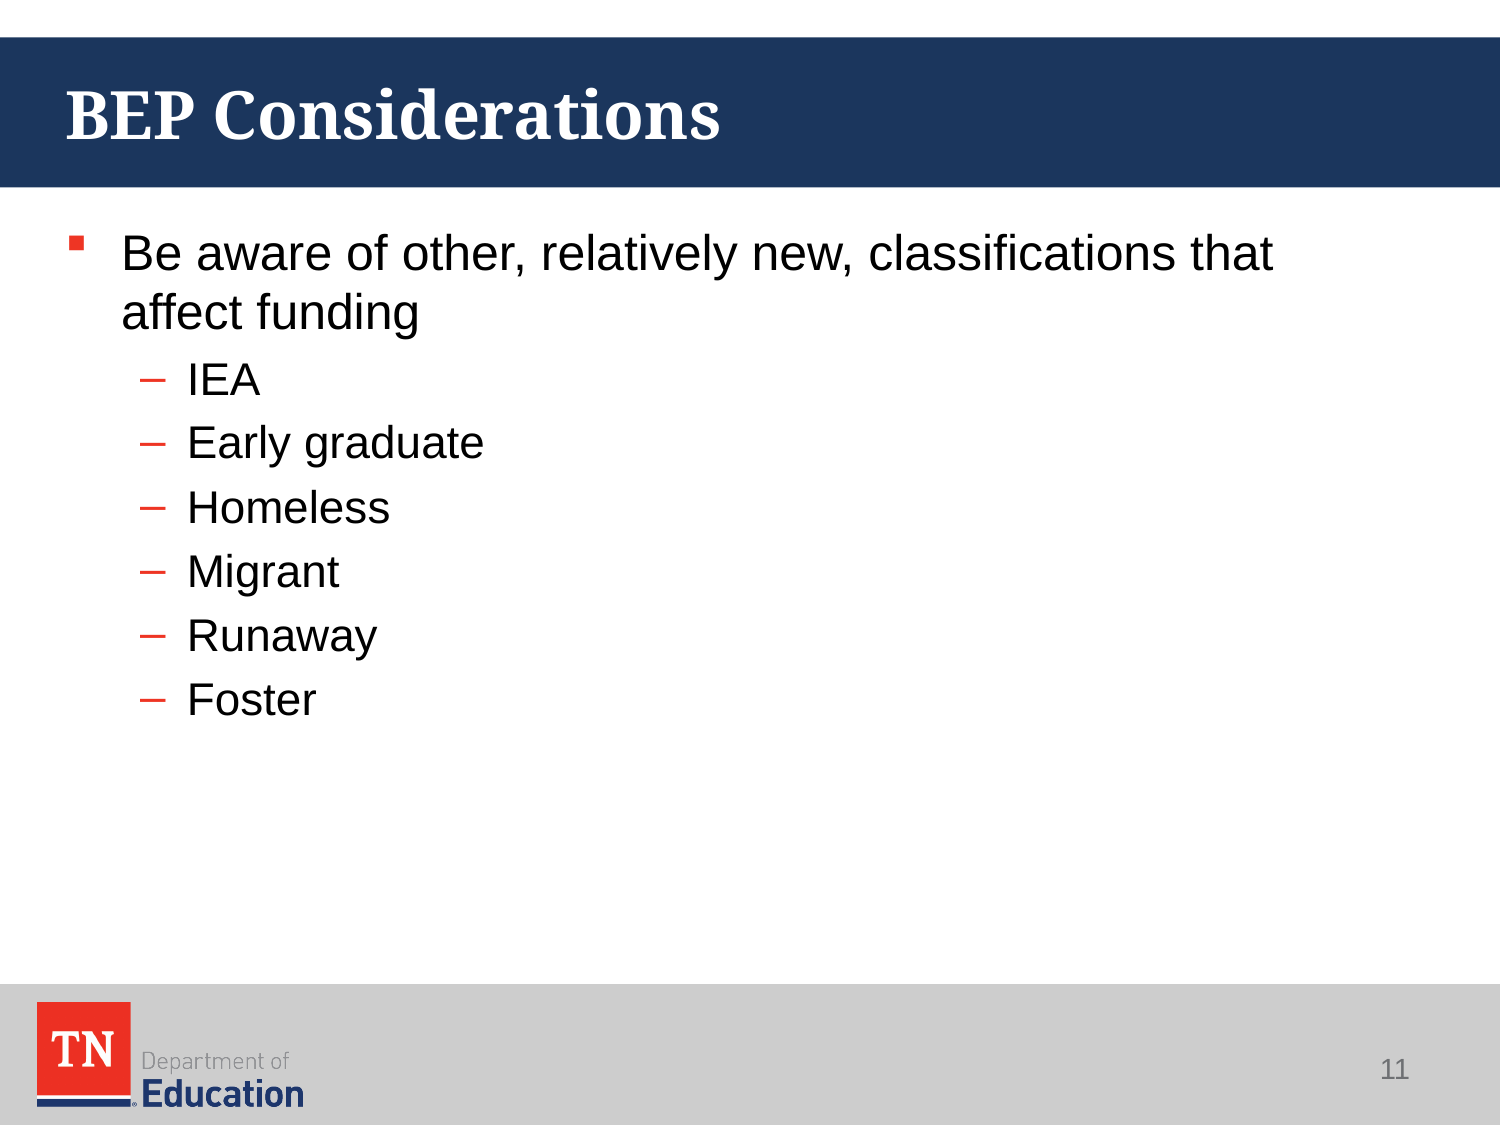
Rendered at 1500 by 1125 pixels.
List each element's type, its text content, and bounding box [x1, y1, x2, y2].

title BEP Considerations [50, 37, 1413, 188]
list Be aware of other, relatively new, classifications that affect funding IEA Early graduate Homeless Migrant Runaway Foster [50, 212, 1425, 955]
slide_number 11 [1350, 1042, 1425, 1103]
picture [37, 1002, 303, 1107]
